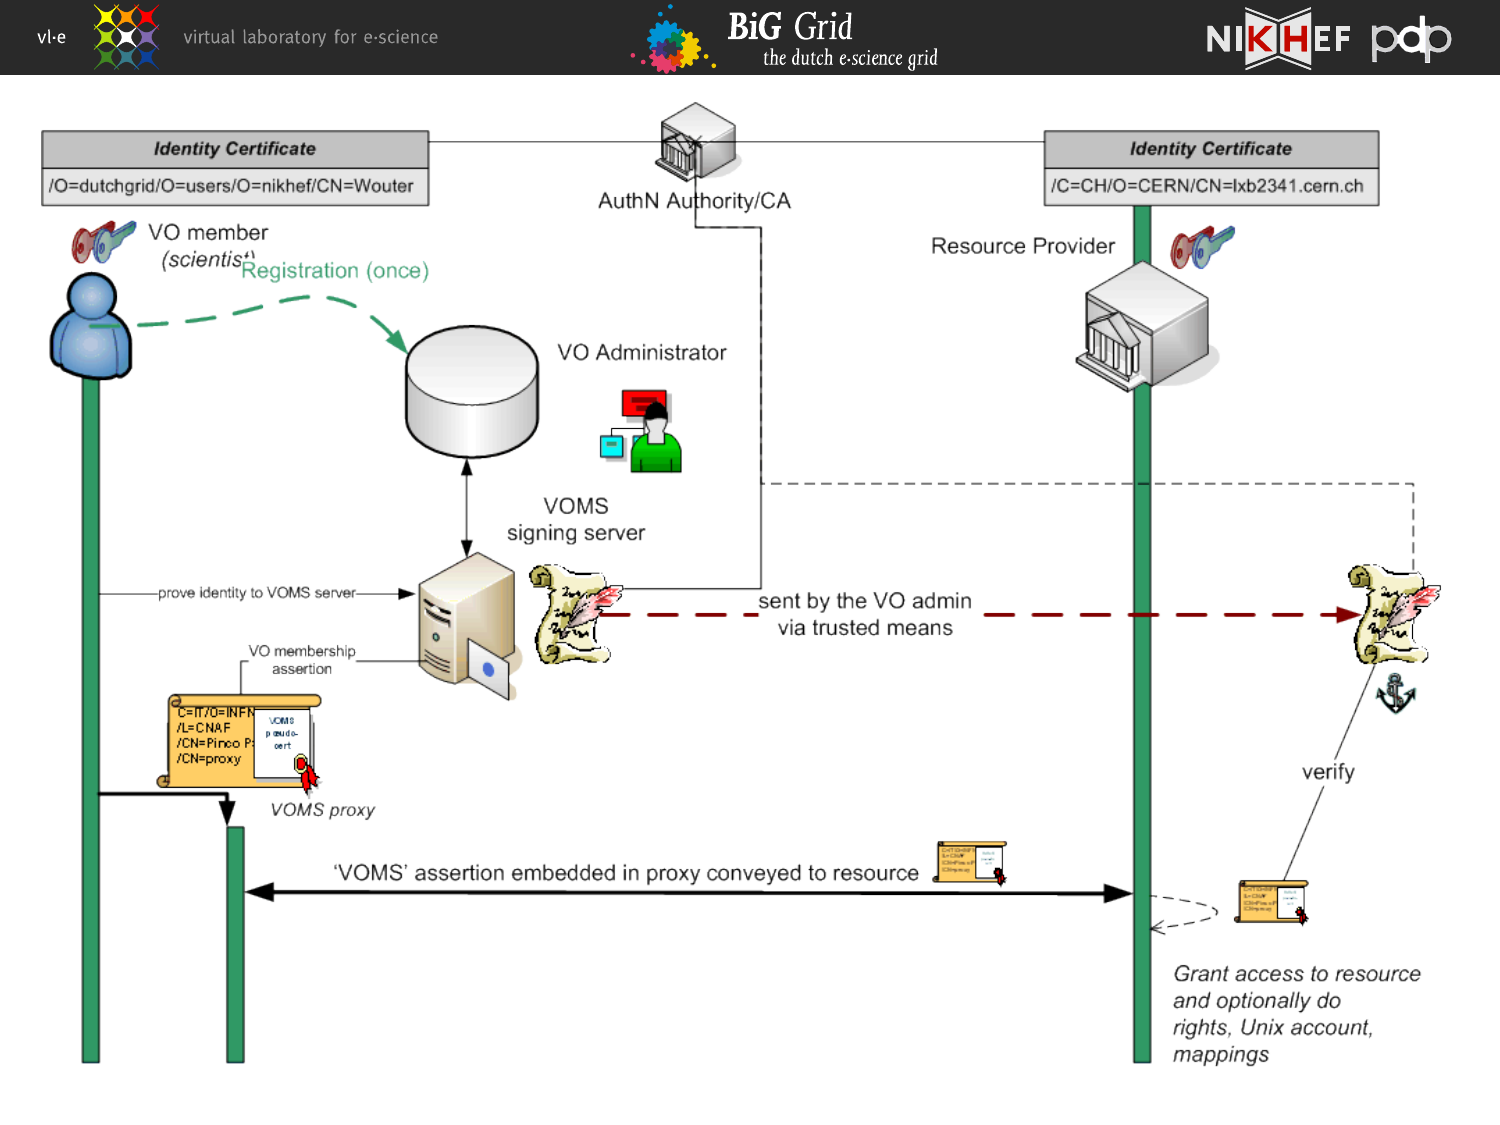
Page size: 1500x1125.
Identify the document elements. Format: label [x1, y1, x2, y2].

picture [40, 101, 1444, 1069]
picture [1370, 14, 1453, 63]
